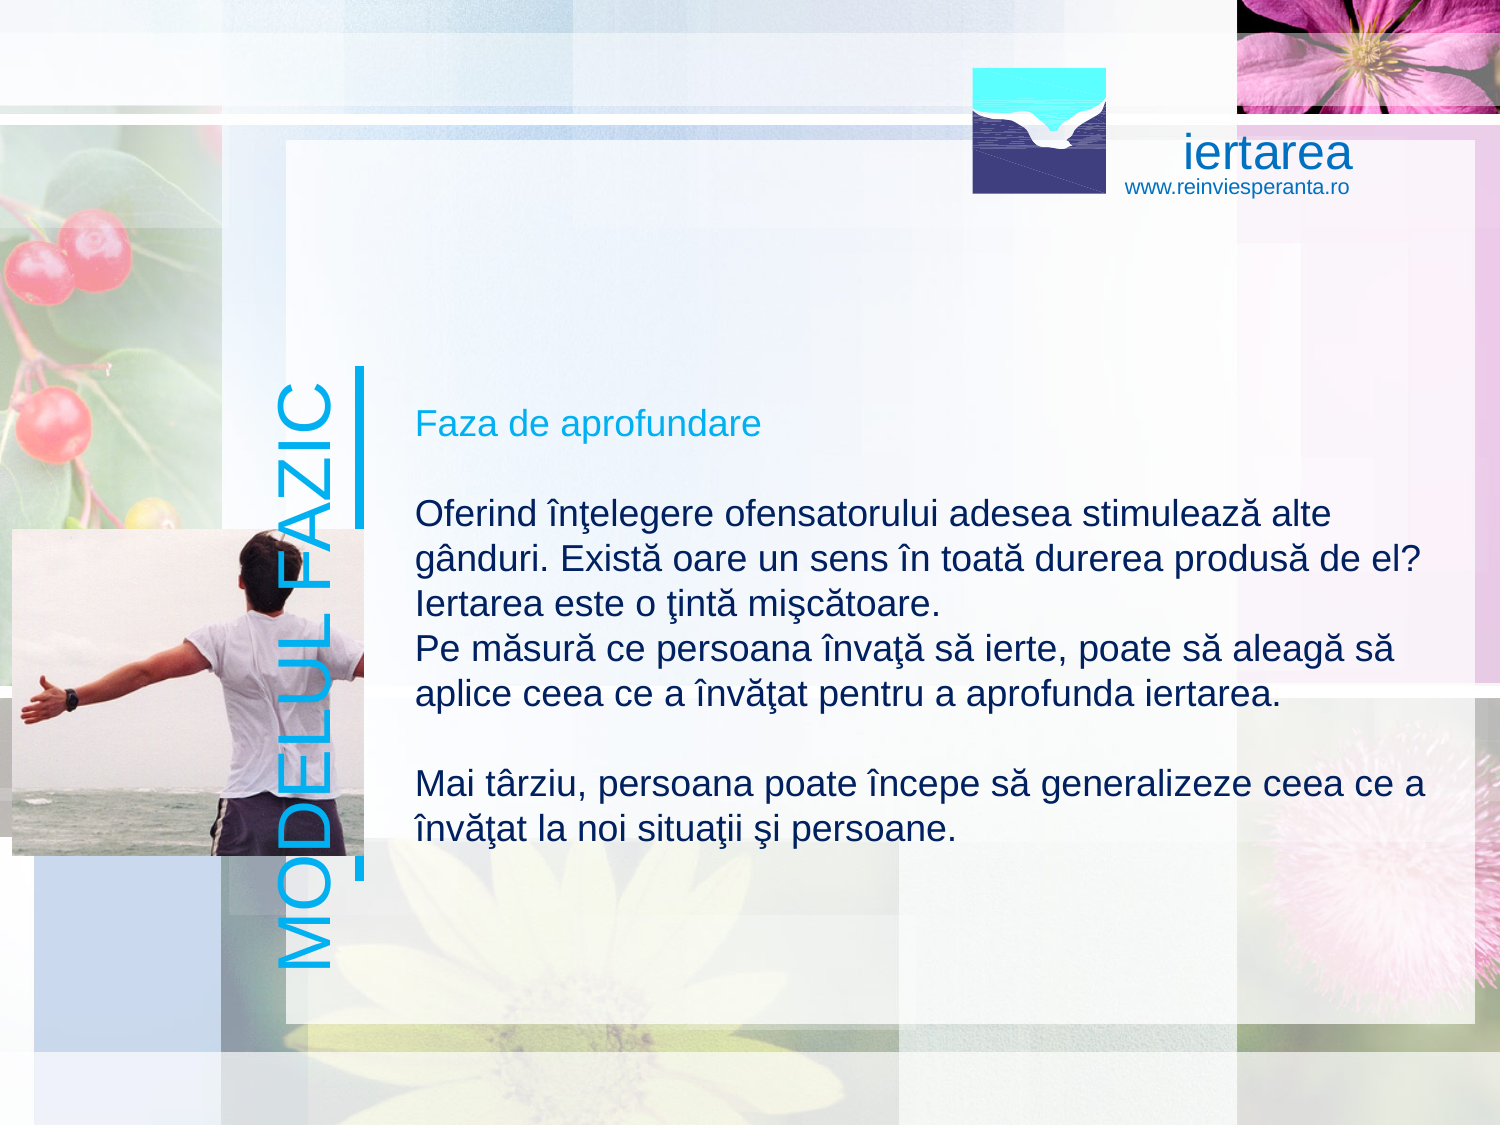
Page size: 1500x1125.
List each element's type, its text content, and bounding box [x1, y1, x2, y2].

text_box Faza de aprofundare Oferind înţelegere ofensatorului adesea stimulează alte gânduri. Există oare un sens în toată durerea produsă de el? Iertarea este o ţintă mişcătoare. Pe măsură ce persoana învaţă să ierte, poate să aleagă să aplice ceea ce a învăţat pentru a aprofunda iertarea. Mai târziu, persoana poate începe să generalizeze ceea ce a învăţat la noi situaţii şi persoane. [399, 391, 1475, 856]
text_box www.reinviesperanta.ro [1220, 186, 1362, 205]
picture [0, 0, 1500, 1125]
text_box MODELUL FAZIC [249, 75, 351, 528]
text_box iertarea [1220, 113, 1364, 186]
text_box MODELUL FAZIC [249, 864, 351, 986]
